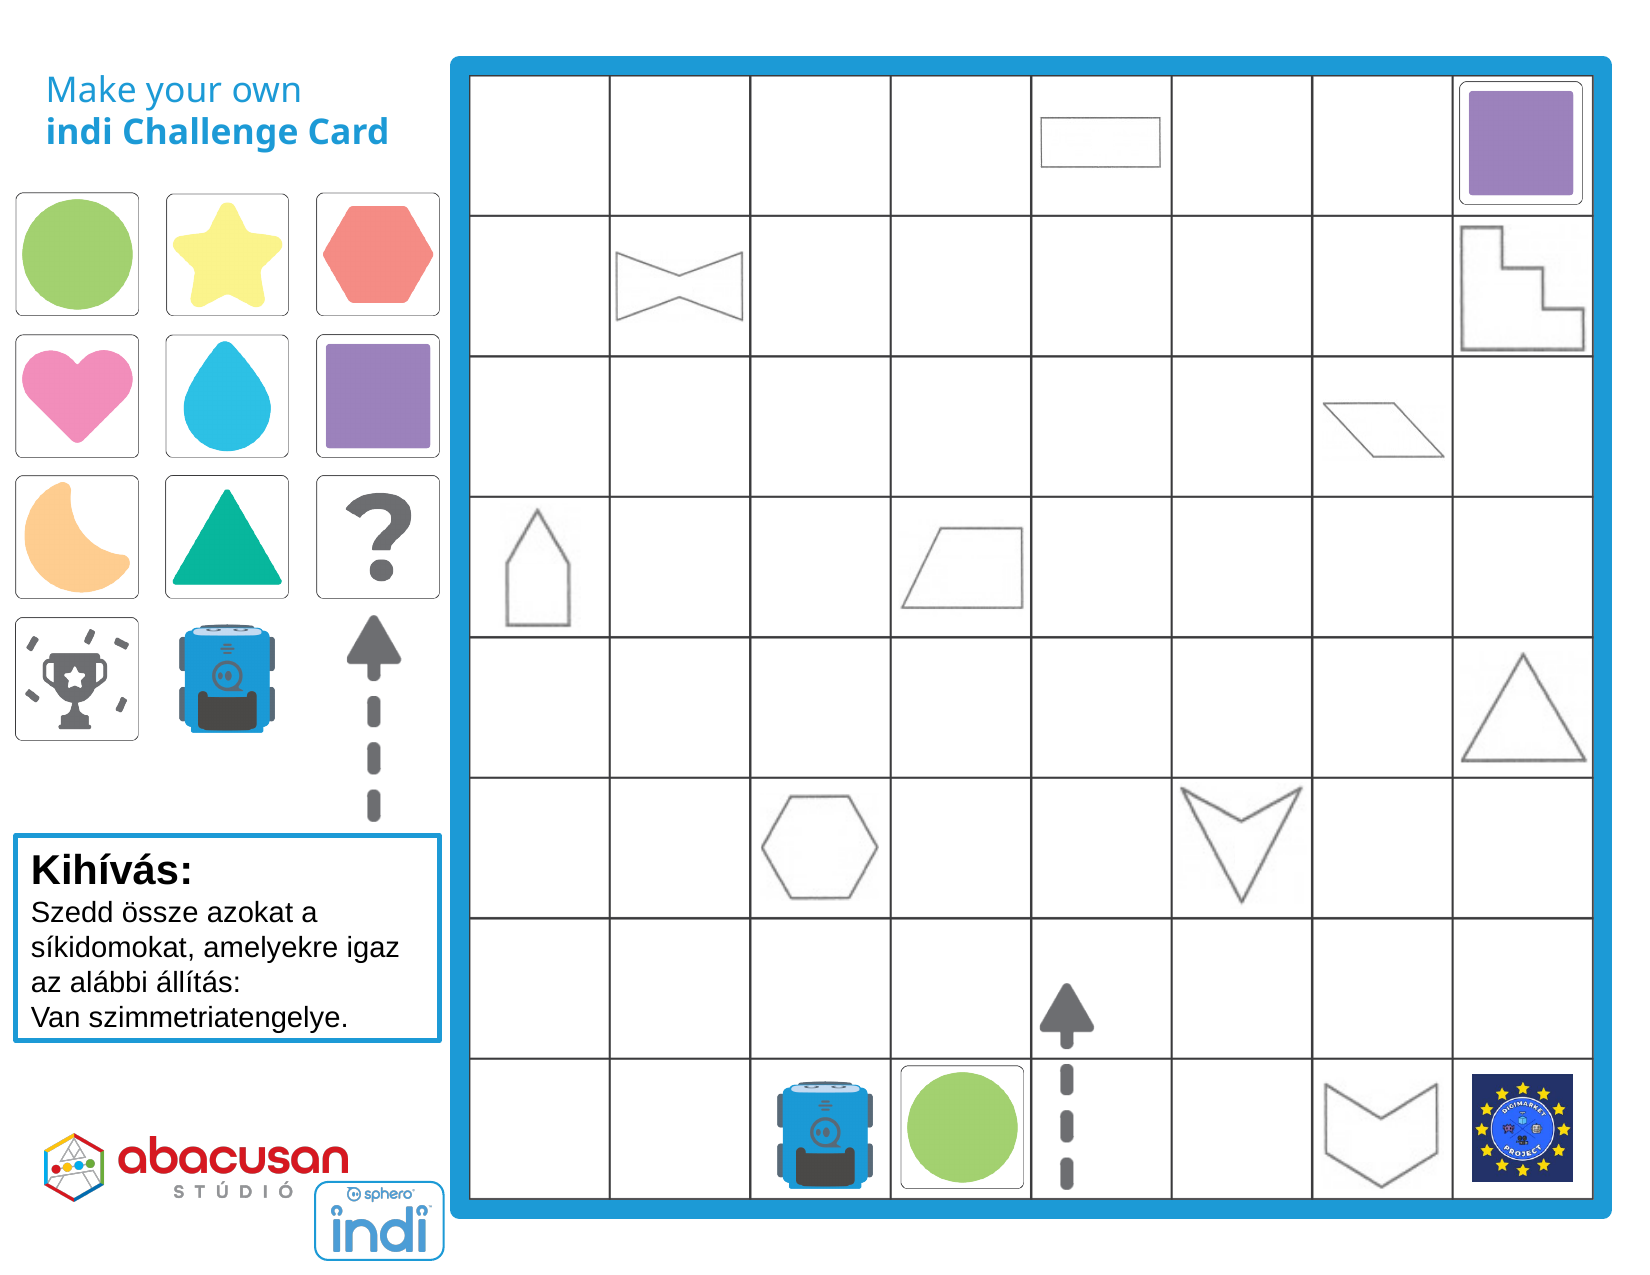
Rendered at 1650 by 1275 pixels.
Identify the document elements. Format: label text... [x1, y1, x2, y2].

picture [166, 192, 289, 316]
picture [316, 333, 440, 458]
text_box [1039, 114, 1163, 172]
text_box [1460, 651, 1591, 769]
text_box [760, 792, 880, 902]
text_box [1321, 1076, 1445, 1194]
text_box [498, 502, 582, 634]
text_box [1176, 781, 1308, 909]
picture [15, 616, 139, 741]
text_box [1458, 224, 1588, 356]
picture [469, 75, 1594, 1200]
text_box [614, 251, 745, 323]
picture [44, 1133, 348, 1202]
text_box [897, 519, 1029, 617]
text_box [1322, 399, 1446, 461]
picture [15, 192, 140, 317]
picture [331, 1187, 432, 1252]
picture [165, 475, 289, 600]
text_box Kihívás: Szedd össze azokat a síkidomokat, amelyekre igaz az alábbi állítás: Van szimmetriatengelye. [15, 835, 440, 1041]
picture [346, 615, 403, 830]
picture [15, 334, 139, 458]
picture [179, 624, 275, 733]
picture [316, 475, 440, 600]
picture [165, 334, 290, 458]
picture [316, 192, 440, 316]
picture [15, 475, 139, 600]
